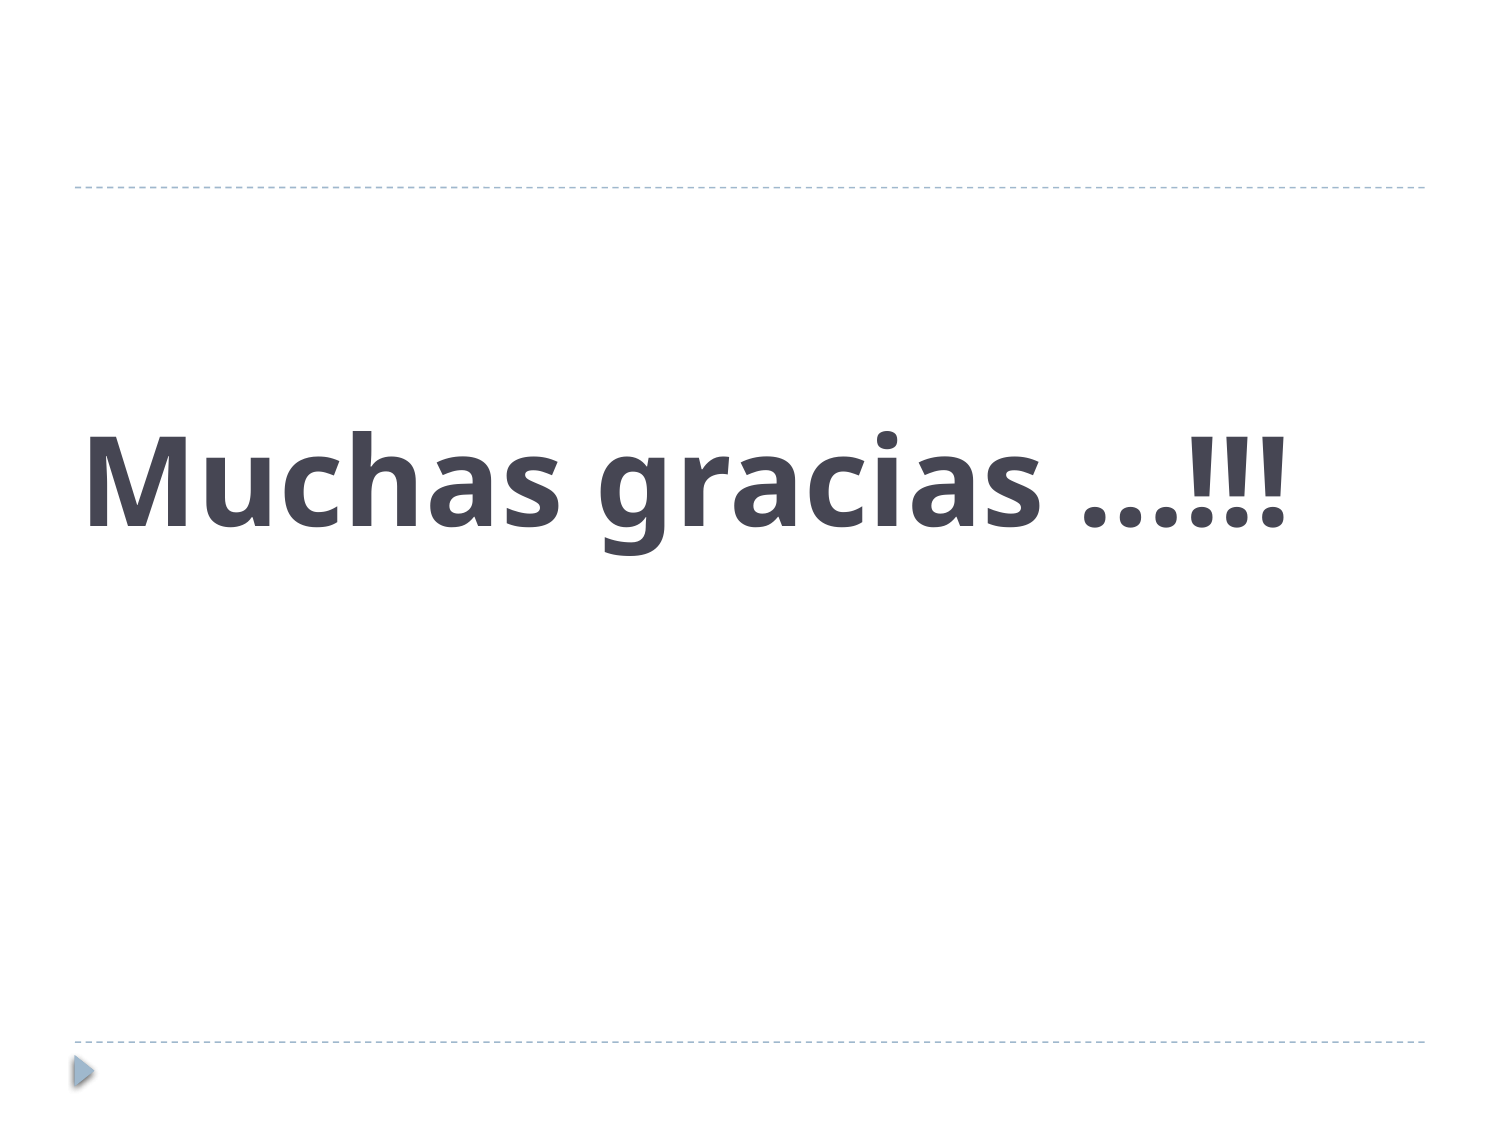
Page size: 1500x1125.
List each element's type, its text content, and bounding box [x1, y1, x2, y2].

title Muchas gracias …!!! [64, 290, 1415, 559]
